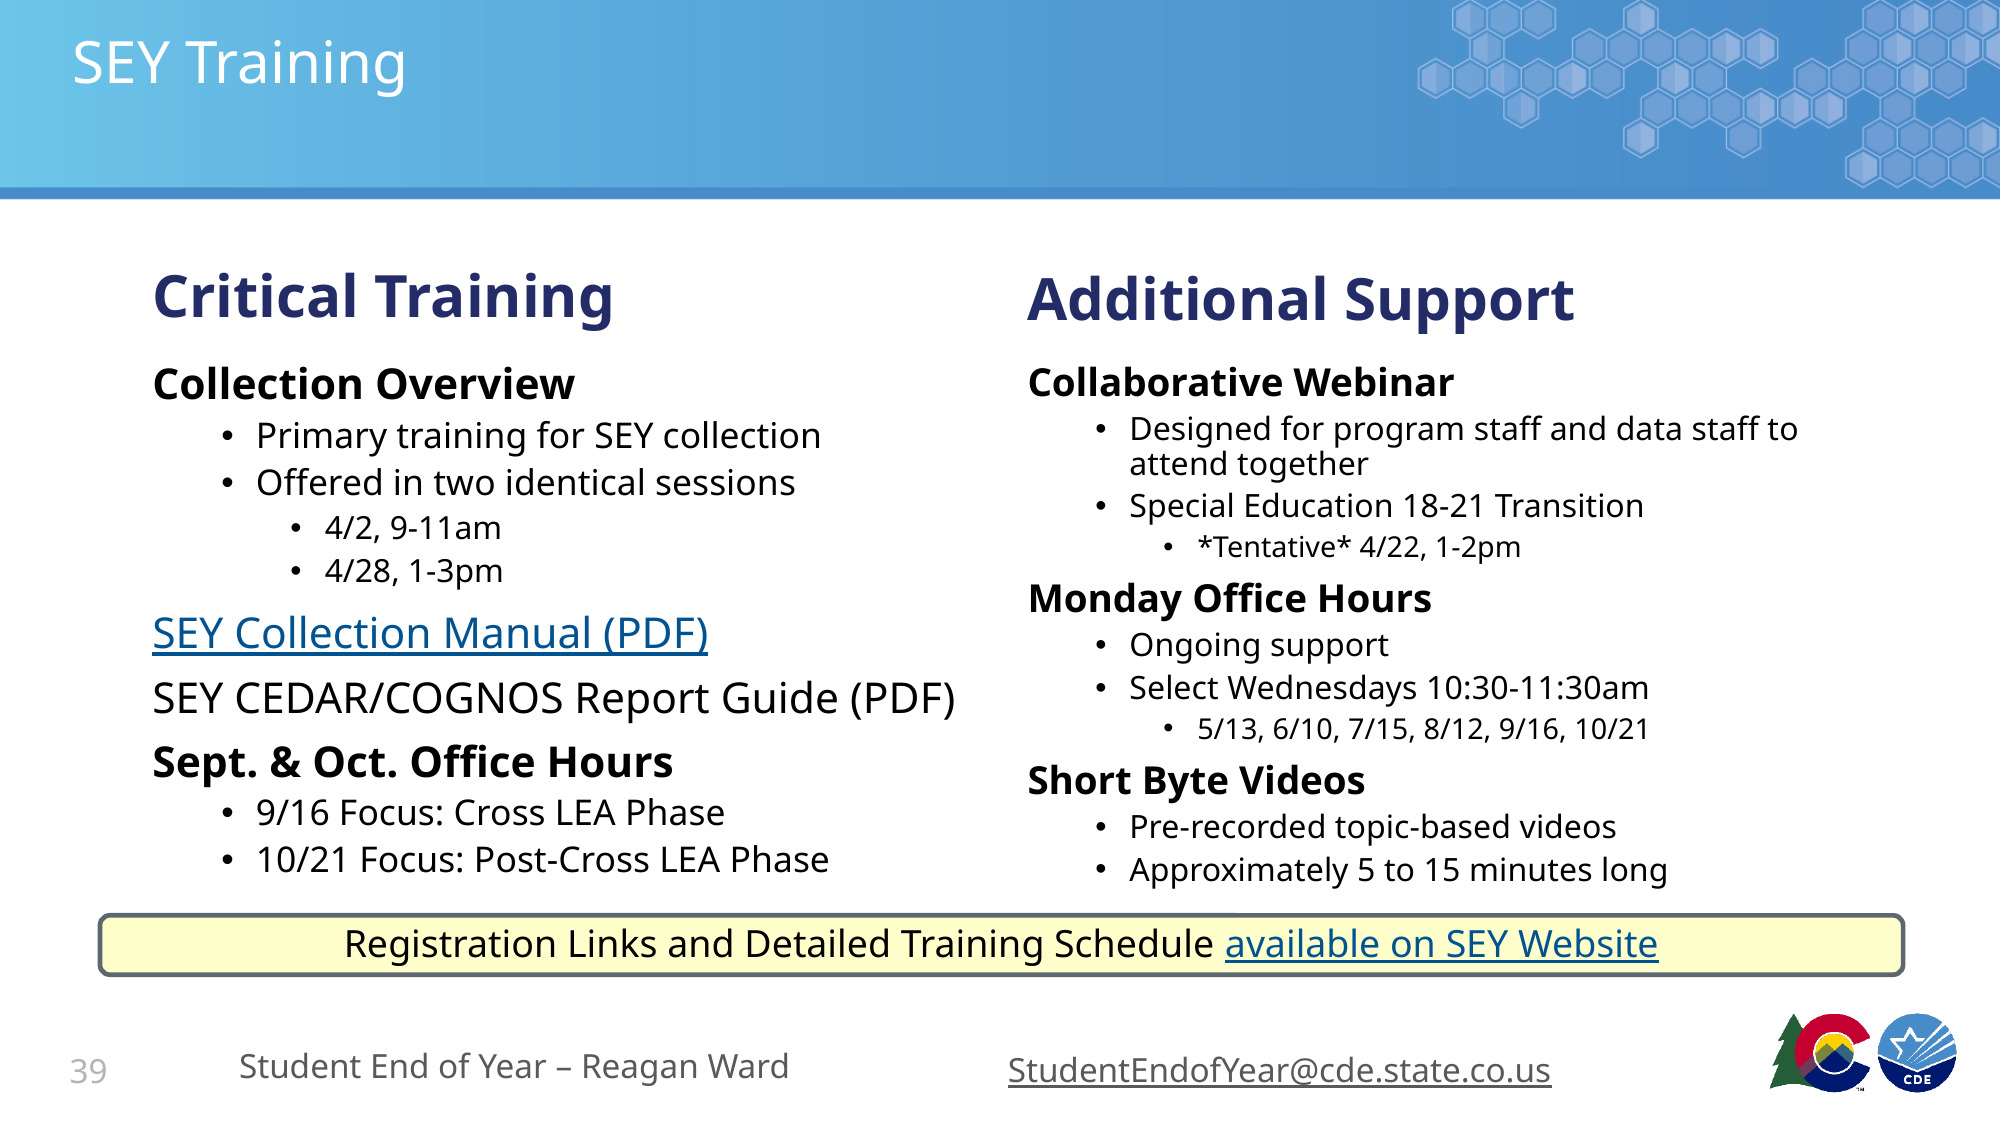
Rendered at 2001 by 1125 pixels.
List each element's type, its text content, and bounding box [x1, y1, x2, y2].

list Critical Training [137, 259, 988, 352]
list Student End of Year – Reagan Ward [224, 1042, 960, 1103]
text_box Registration Links and Detailed Training Schedule available on SEY Website [99, 914, 1904, 976]
list Additional Support [1012, 262, 1863, 353]
title SEY Training [72, 33, 1396, 182]
picture [1768, 1012, 1957, 1093]
list Collaborative Webinar Designed for program staff and data staff to attend together Special Education 18-21 Transition *Tentative* 4/22, 1-2pm Monday Office Hours Ongoing support Select Wednesdays 10:30-11:30am 5/13, 6/10, 7/15, 8/12, 9/16, 10/21 Short Byte Videos Pre-recorded topic-based videos Approximately 5 to 15 minutes long [1012, 355, 1863, 900]
list StudentEndofYear@cde.state.co.us [992, 1042, 1714, 1103]
list Collection Overview Primary training for SEY collection Offered in two identical sessions 4/2, 9-11am 4/28, 1-3pm SEY Collection Manual (PDF) SEY CEDAR/COGNOS Report Guide (PDF) Sept. & Oct. Office Hours 9/16 Focus: Cross LEA Phase 10/21 Focus: Post-Cross LEA Phase [137, 355, 988, 900]
slide_number 39 [54, 1042, 191, 1103]
picture [0, 0, 2000, 200]
